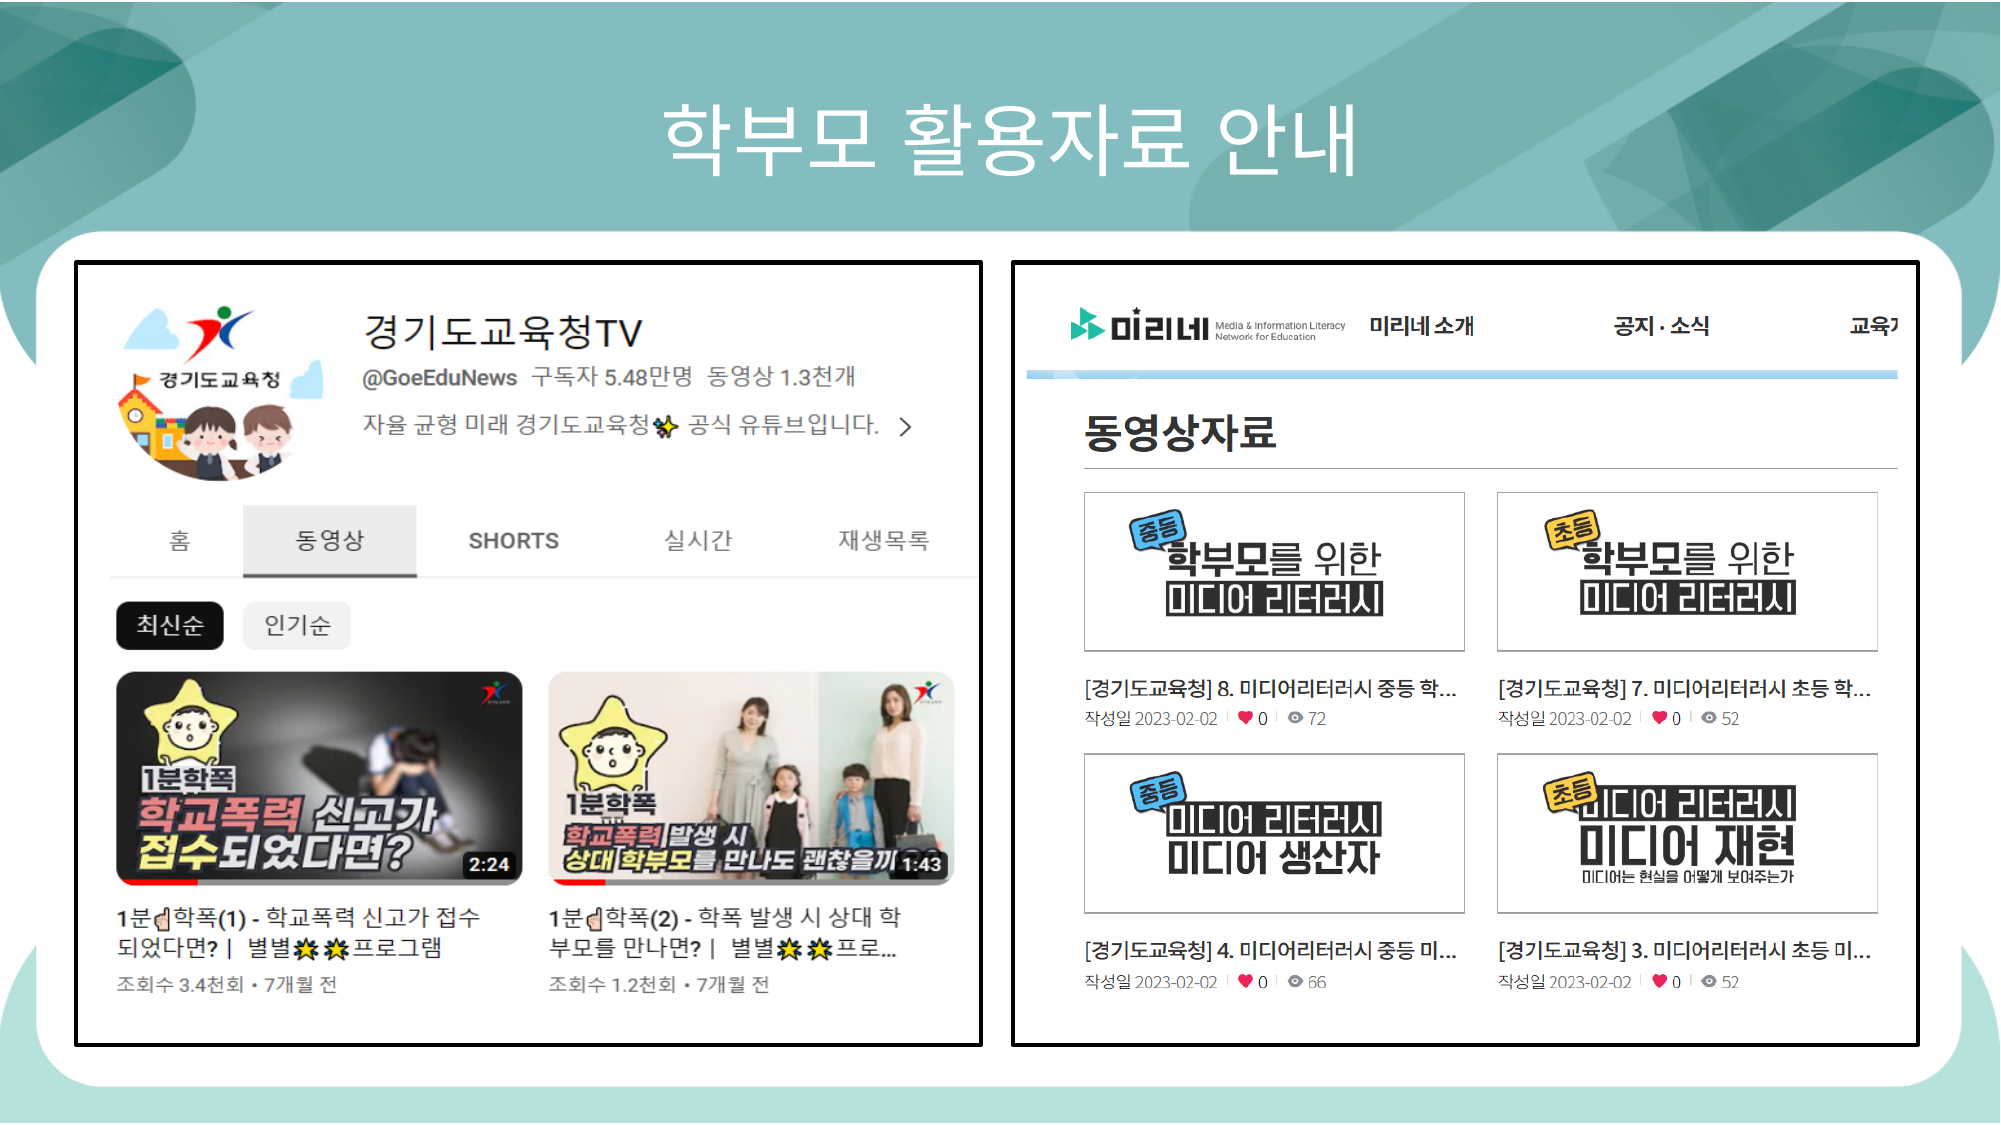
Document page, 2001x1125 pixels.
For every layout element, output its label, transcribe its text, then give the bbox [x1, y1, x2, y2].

text_box [1011, 260, 1920, 1047]
text_box [74, 260, 983, 1047]
text_box 학부모 활용자료 안내 [206, 84, 1817, 194]
picture [0, 2, 2000, 1123]
